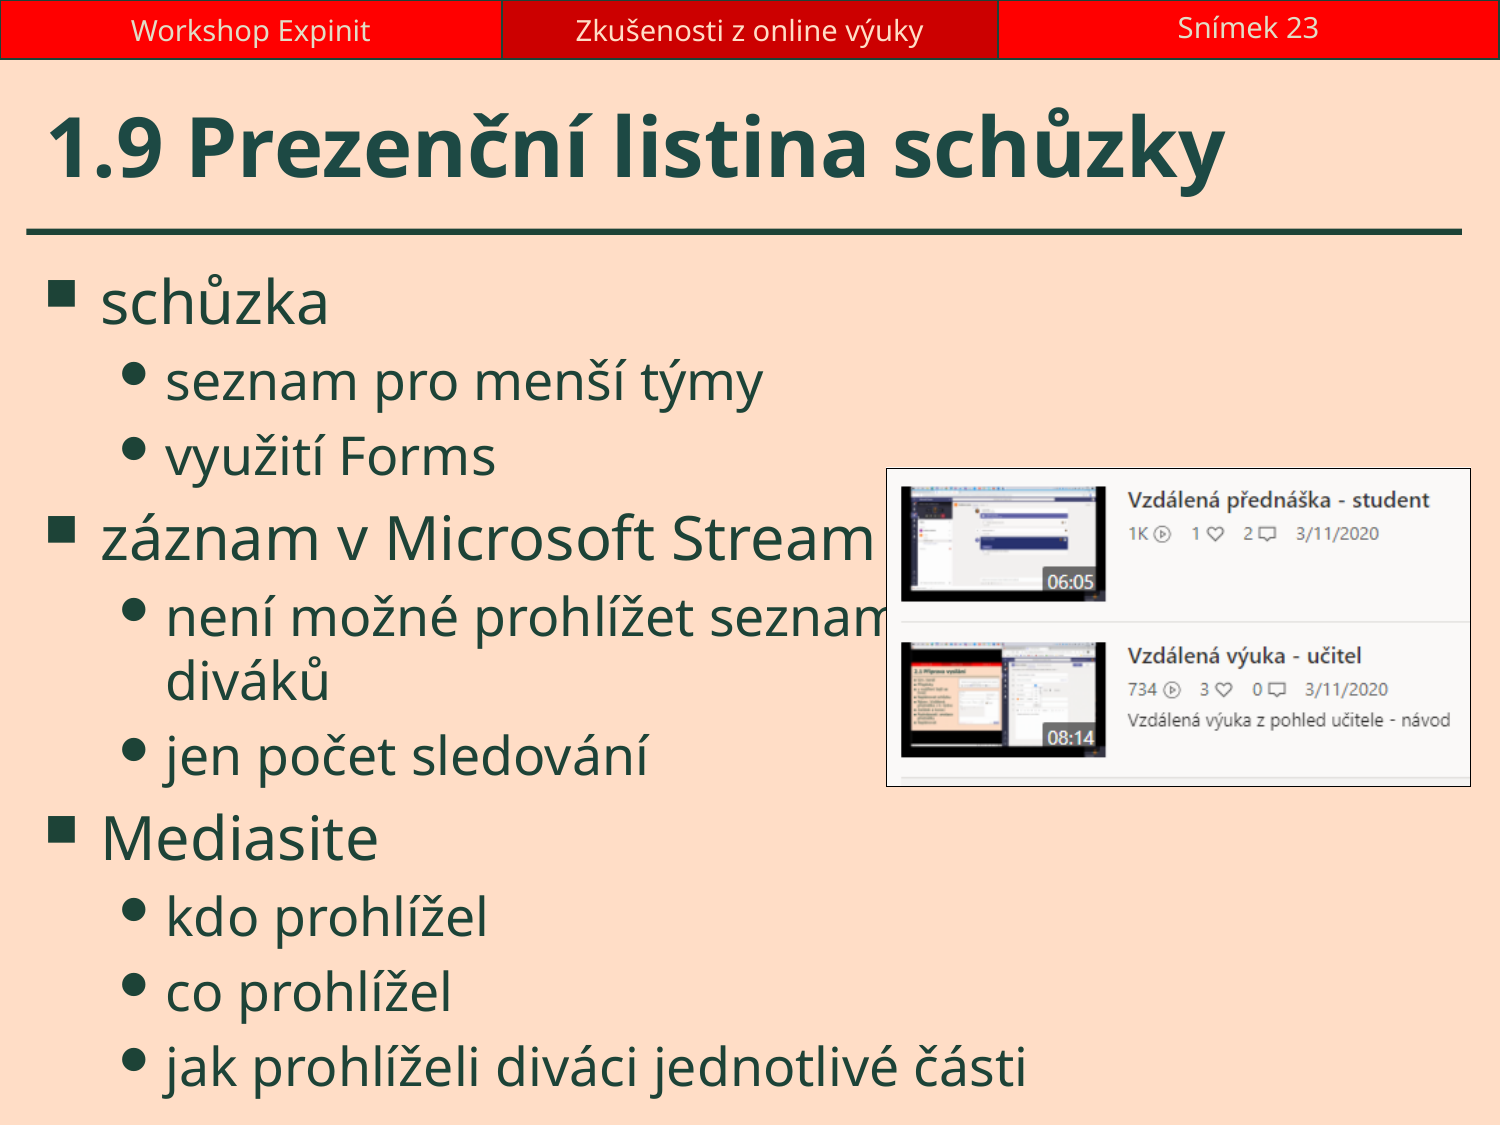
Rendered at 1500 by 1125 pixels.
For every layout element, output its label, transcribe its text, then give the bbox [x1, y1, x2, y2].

picture [886, 467, 1471, 787]
footer Zkušenosti z online výuky [503, 0, 997, 60]
slide_number Snímek 23 [997, 0, 1500, 60]
list schůzka seznam pro menší týmy využití Forms záznam v Microsoft Stream není možné prohlížet seznam diváků jen počet sledování Mediasite kdo prohlížel co prohlížel jak prohlíželi diváci jednotlivé části [29, 255, 1459, 1106]
title 1.9 Prezenční listina schůzky [30, 66, 1459, 222]
slide_number Workshop Expinit [0, 0, 503, 60]
